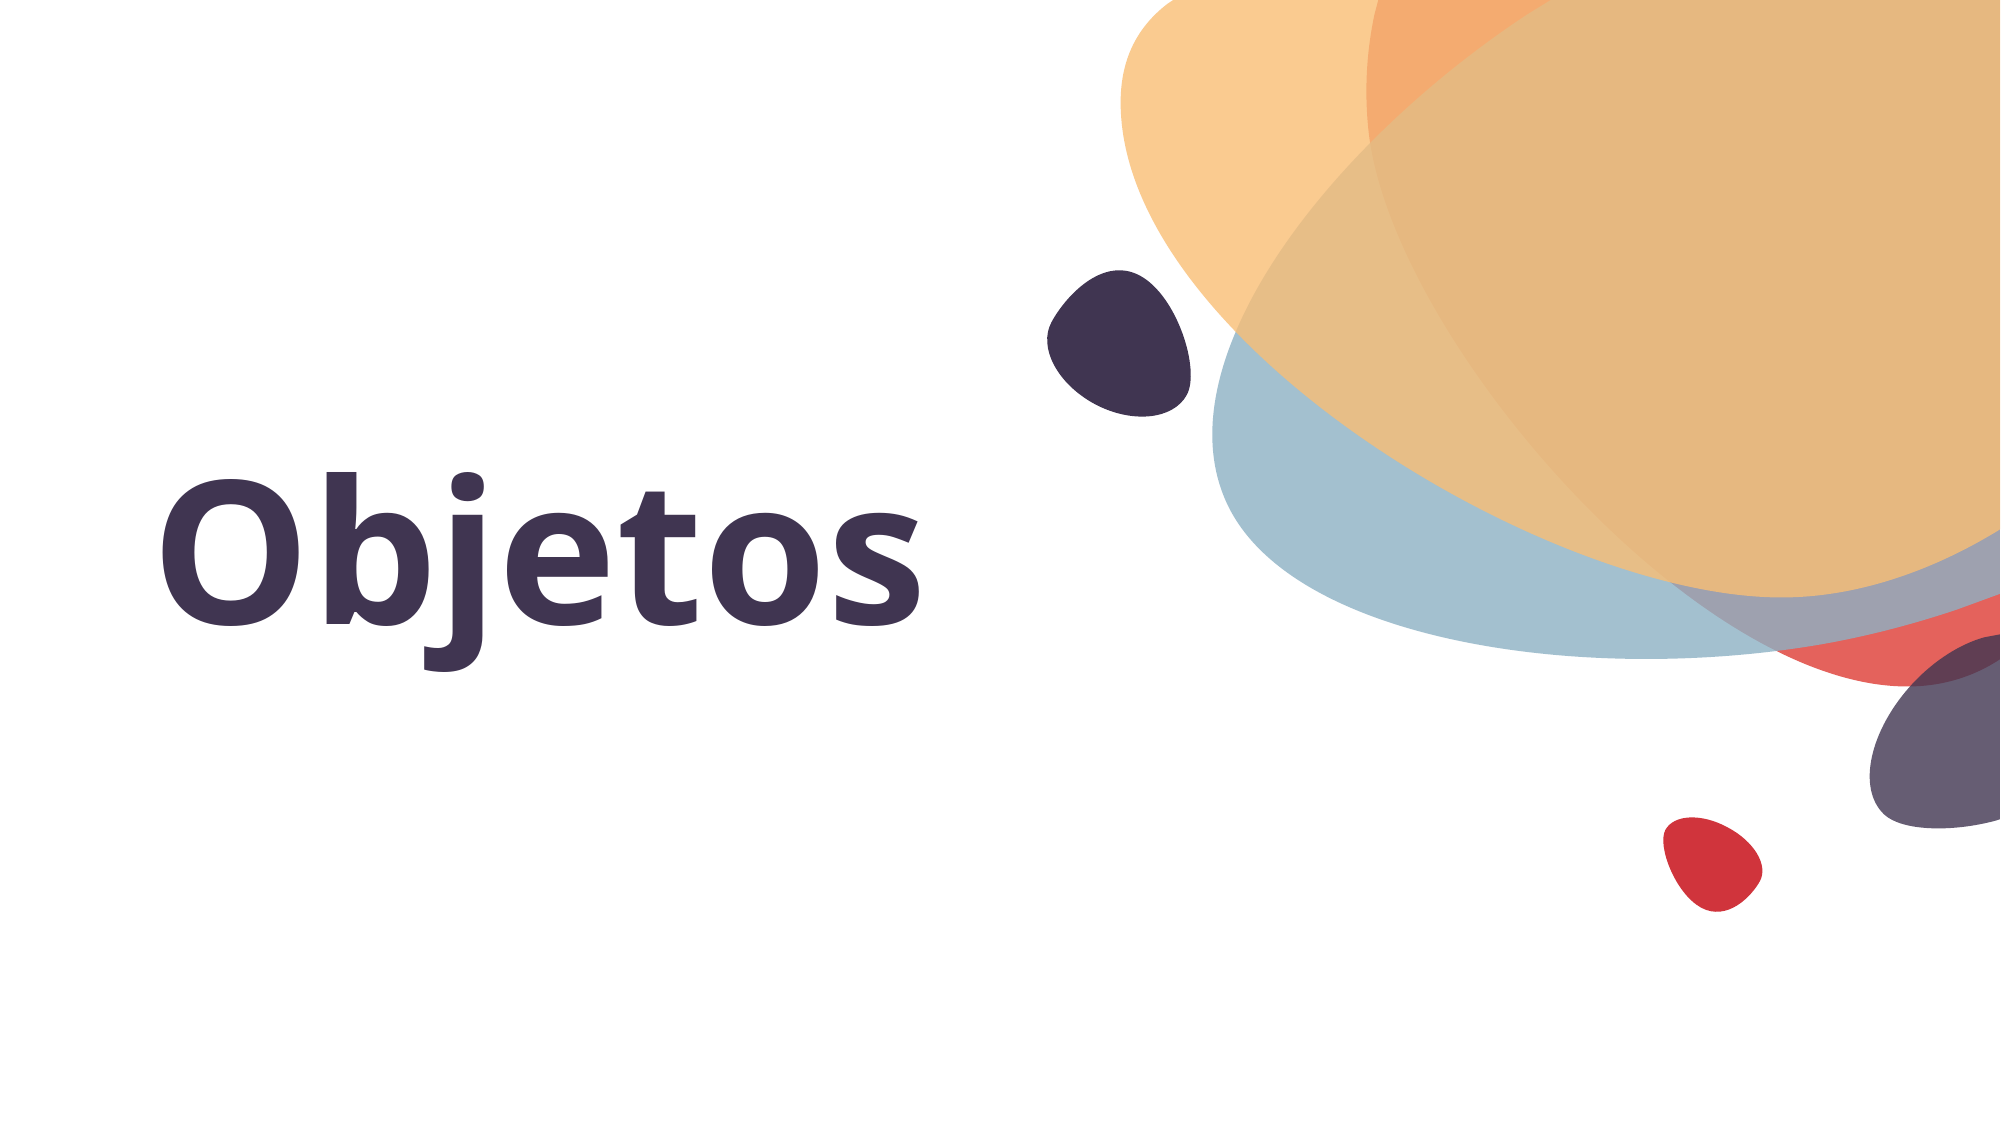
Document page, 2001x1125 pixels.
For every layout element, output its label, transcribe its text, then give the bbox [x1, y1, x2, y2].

text_box Objetos [0, 444, 1178, 941]
text_box [114, 527, 1686, 1024]
